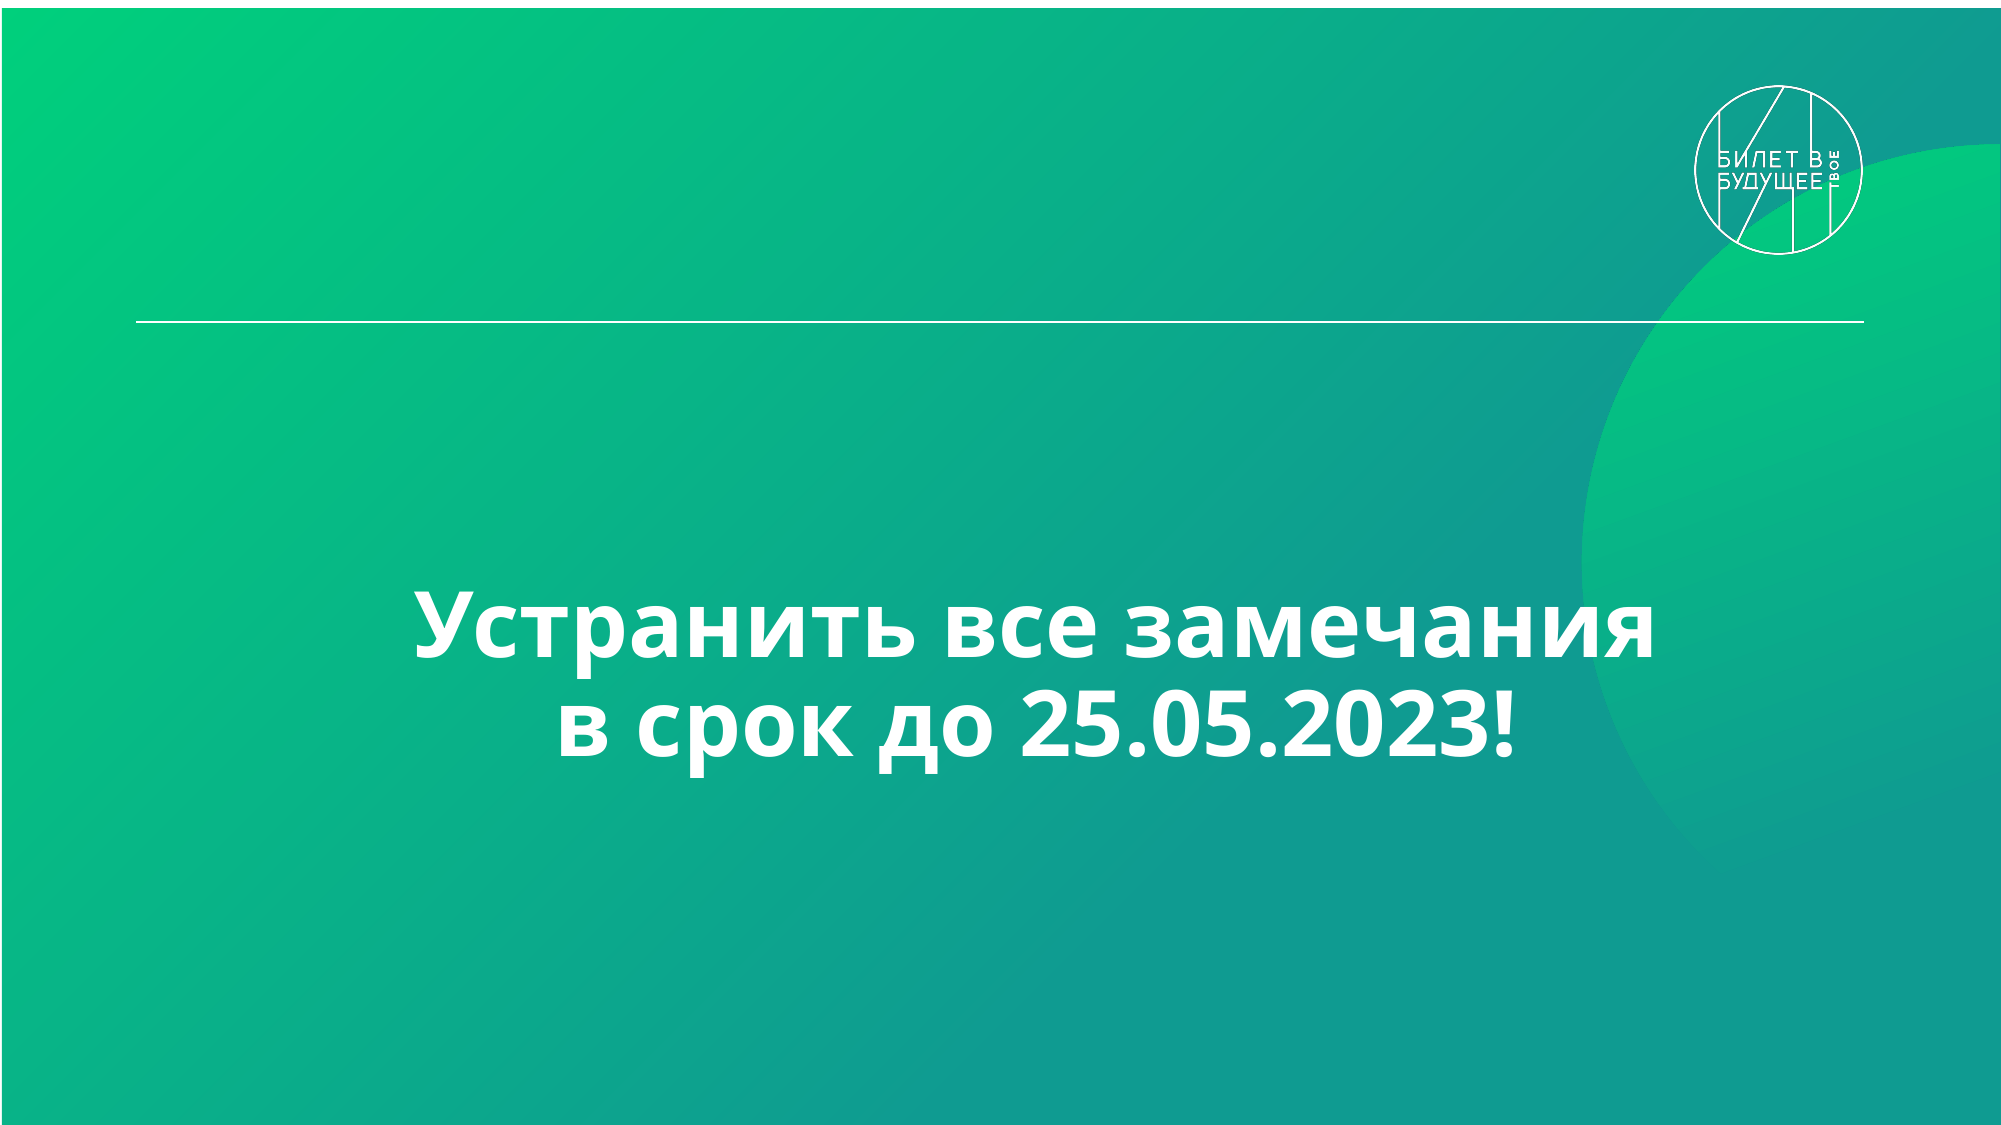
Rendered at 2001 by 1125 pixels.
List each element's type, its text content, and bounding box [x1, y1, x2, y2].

picture [1694, 85, 1863, 255]
title Устранить все замечания в срок до 25.05.2023! [169, 568, 1928, 787]
